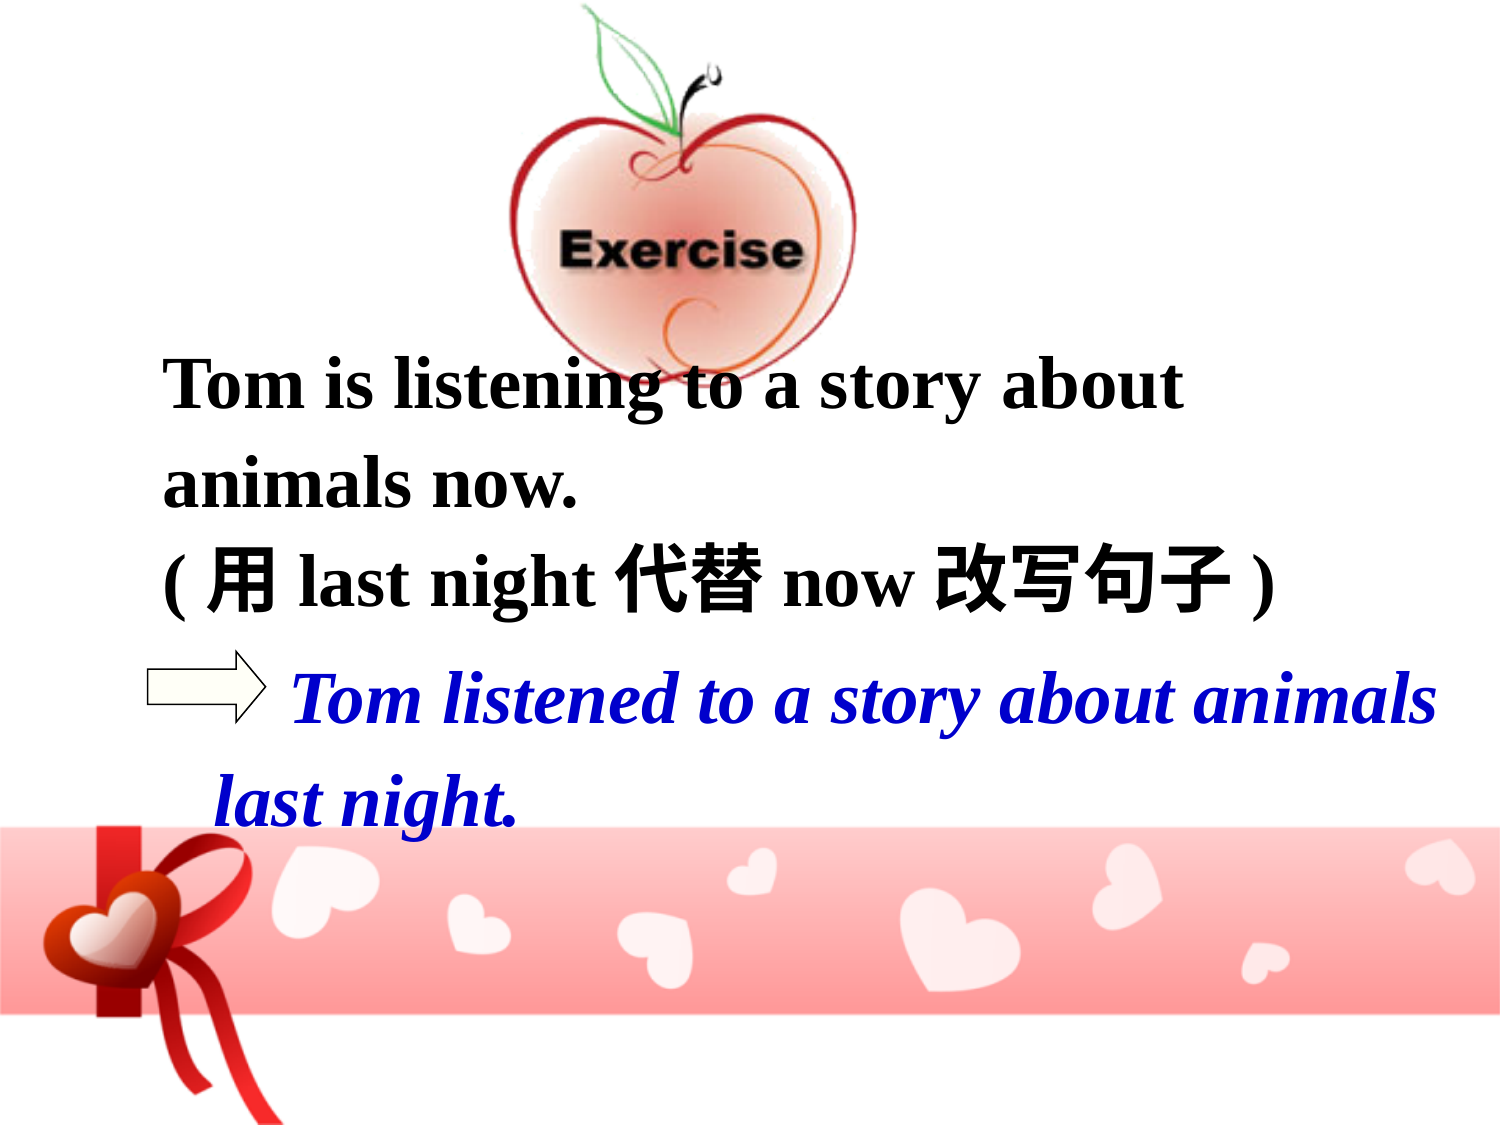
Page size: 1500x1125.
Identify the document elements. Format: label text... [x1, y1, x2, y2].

text_box Tom listened to a story about animals last night. [199, 627, 1462, 850]
text_box [147, 651, 266, 723]
picture [0, 0, 1500, 1125]
text_box Tom is listening to a story about animals now. (用last night代替now改写句子) [147, 316, 1436, 629]
